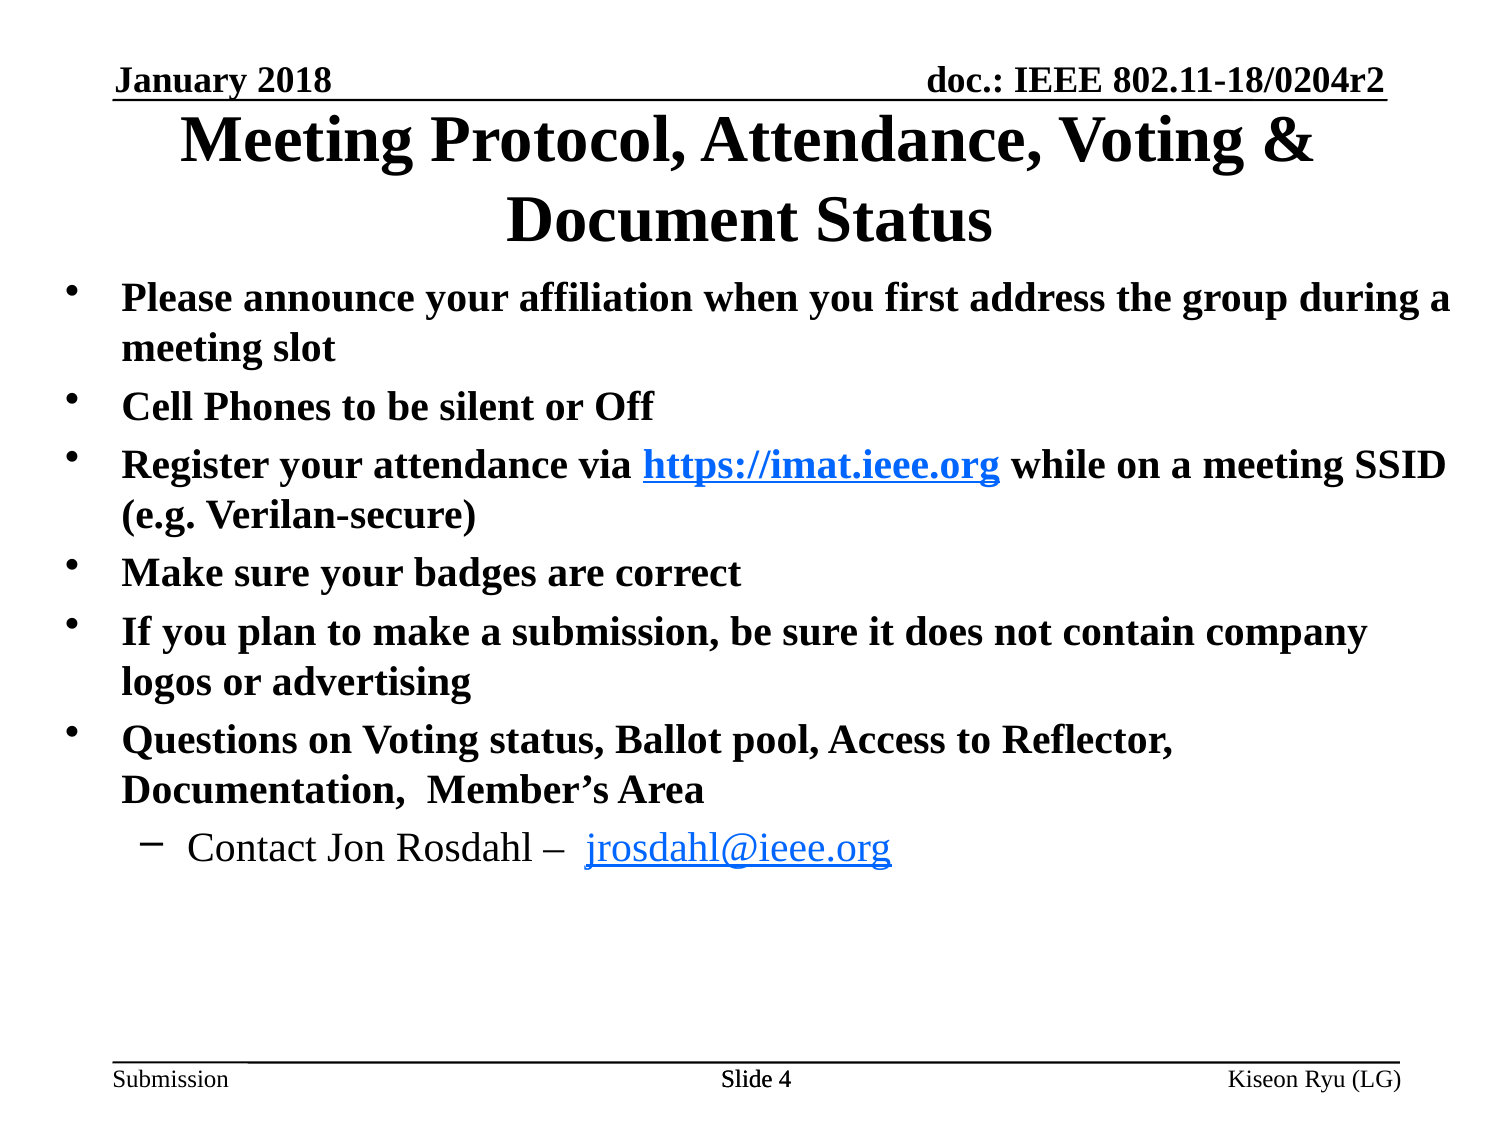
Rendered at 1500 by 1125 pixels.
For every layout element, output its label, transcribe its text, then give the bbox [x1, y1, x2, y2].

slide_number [114, 54, 335, 101]
title Meeting Protocol, Attendance, Voting & Document Status [112, 112, 1388, 238]
list Please announce your affiliation when you first address the group during a meeting slot Cell Phones to be silent or Off Register your attendance via https://imat.ieee.org while on a meeting SSID (e.g. Verilan-secure) Make sure your badges are correct If you plan to make a submission, be sure it does not contain company logos or advertising Questions on Voting status, Ballot pool, Access to Reflector, Documentation, Member’s Area Contact Jon Rosdahl – jrosdahl@ieee.org [50, 262, 1475, 1038]
footer Kiseon Ryu (LG) [1225, 1061, 1402, 1093]
text_box Slide 4 [675, 1062, 838, 1093]
